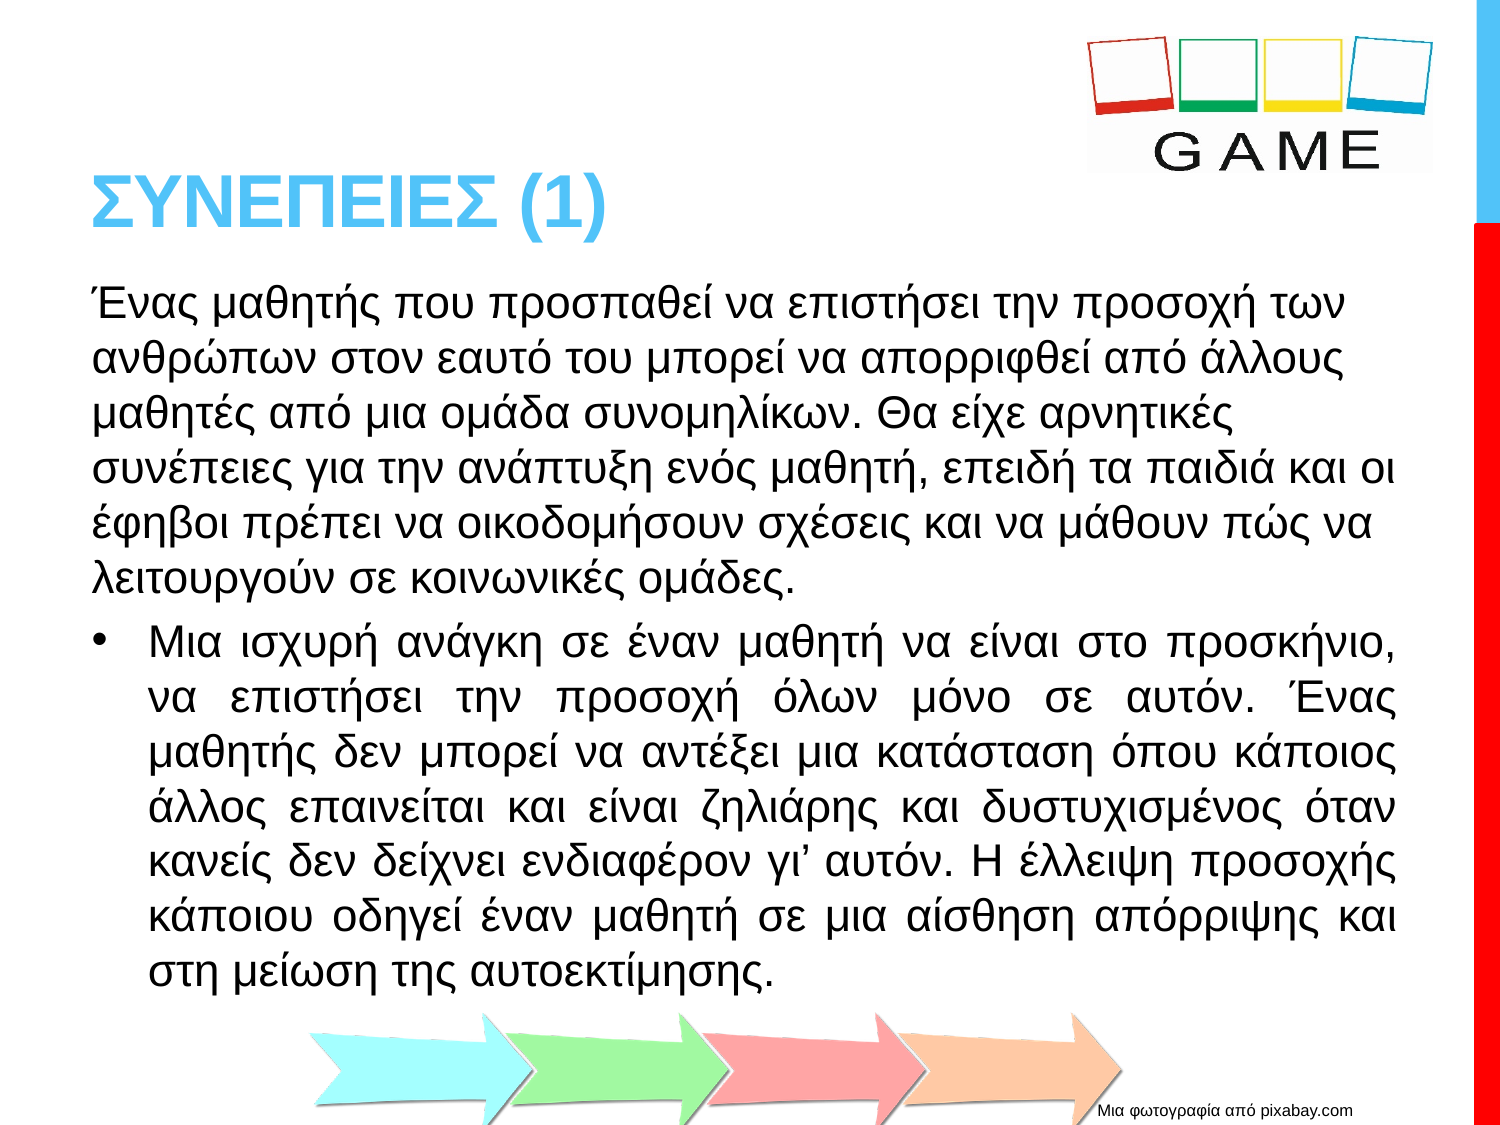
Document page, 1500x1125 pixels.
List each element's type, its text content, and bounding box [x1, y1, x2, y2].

picture [1087, 36, 1433, 173]
title ΣΥΝΕΠΕΙΕΣ (1) [75, 25, 1025, 250]
text_box Μια φωτογραφία από pixabay.com [1152, 1092, 1369, 1125]
picture [285, 857, 1144, 1125]
list Ένας μαθητής που προσπαθεί να επιστήσει την προσοχή των ανθρώπων στον εαυτό του μπορεί να απορριφθεί από άλλους μαθητές από μια ομάδα συνομηλίκων. Θα είχε αρνητικές συνέπειες για την ανάπτυξη ενός μαθητή, επειδή τα παιδιά και οι έφηβοι πρέπει να οικοδομήσουν σχέσεις και να μάθουν πώς να λειτουργούν σε κοινωνικές ομάδες. Μια ισχυρή ανάγκη σε έναν μαθητή να είναι στο προσκήνιο, να επιστήσει την προσοχή όλων μόνο σε αυτόν. Ένας μαθητής δεν μπορεί να αντέξει μια κατάσταση όπου κάποιος άλλος επαινείται και είναι ζηλιάρης και δυστυχισμένος όταν κανείς δεν δείχνει ενδιαφέρον γι’ αυτόν. Η έλλειψη προσοχής κάποιου οδηγεί έναν μαθητή σε μια αίσθηση απόρριψης και στη μείωση της αυτοεκτίμησης. [76, 265, 1414, 1072]
